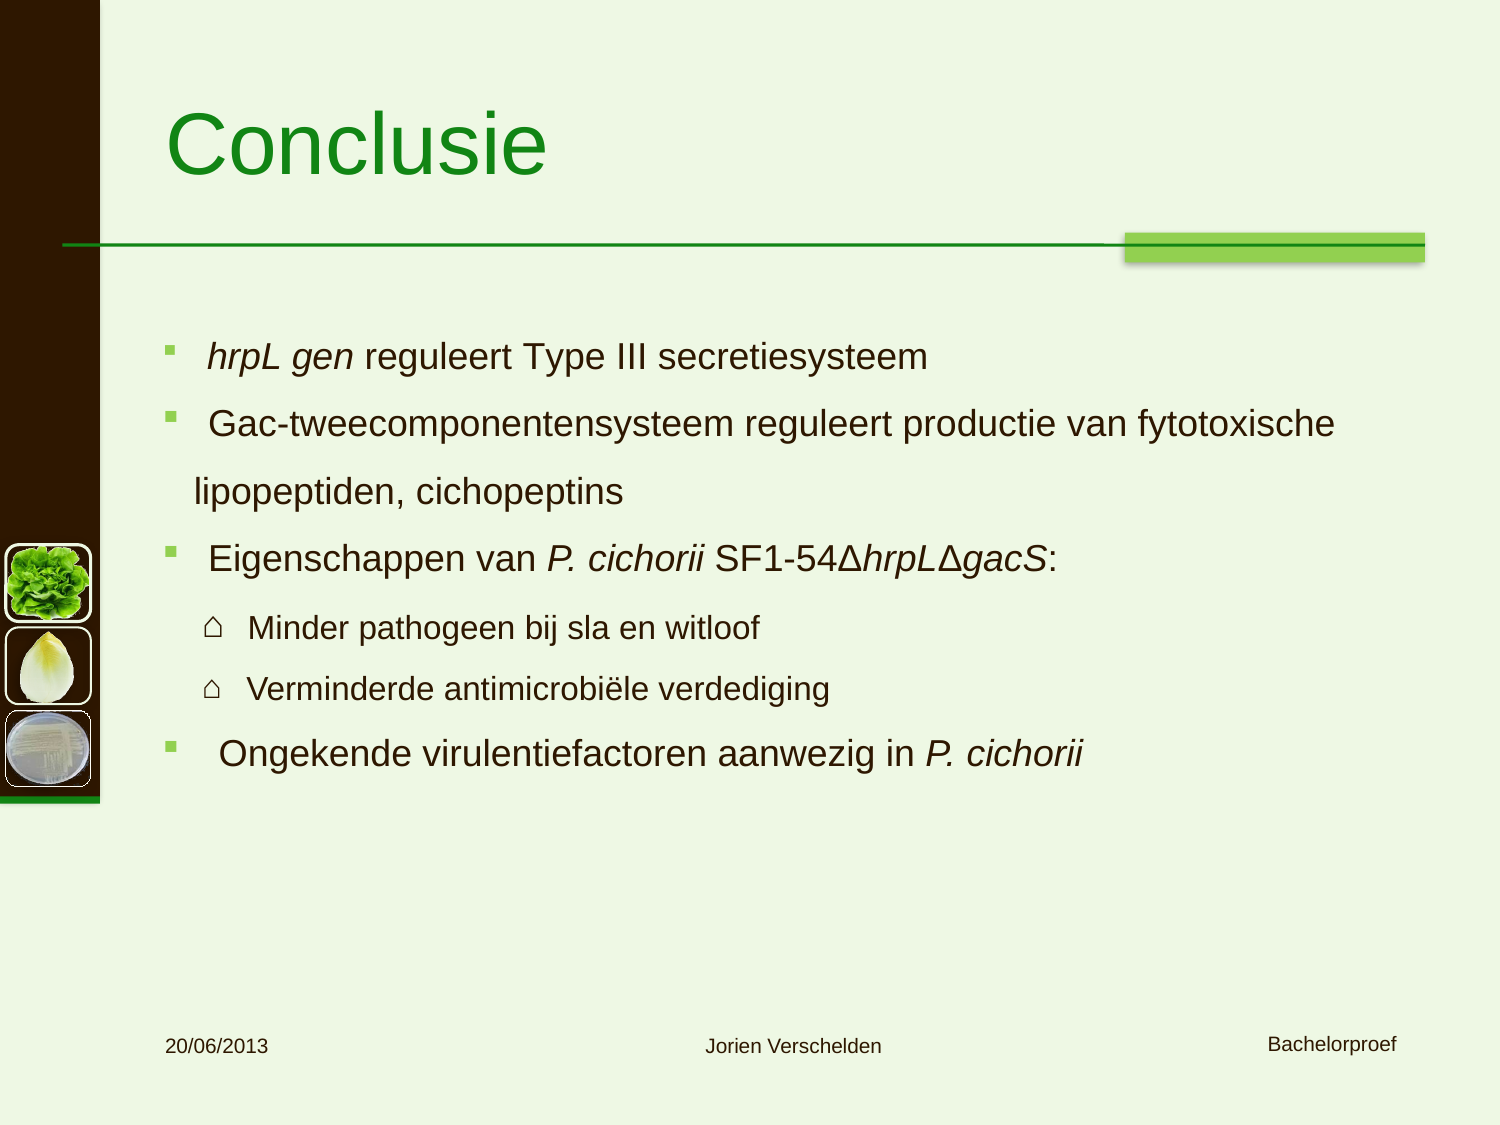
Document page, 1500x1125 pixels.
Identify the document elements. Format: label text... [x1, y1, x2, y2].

picture [7, 629, 89, 703]
slide_number 21 [1112, 1025, 1425, 1100]
title Conclusie [149, 45, 1081, 234]
text_box hrpL gen reguleert Type III secretiesysteem Gac-tweecomponentensysteem reguleert productie van fytotoxische lipopeptiden, cichopeptins Eigenschappen van P. cichorii SF1-54ΔhrpLΔgacS: Minder pathogeen bij sla en witloof Verminderde antimicrobiële verdediging Ongekende virulentiefactoren aanwezig in P. cichorii [147, 267, 1424, 827]
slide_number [149, 1025, 476, 1101]
picture [5, 710, 91, 786]
picture [8, 547, 89, 619]
footer Jorien Verschelden [549, 1024, 1038, 1101]
